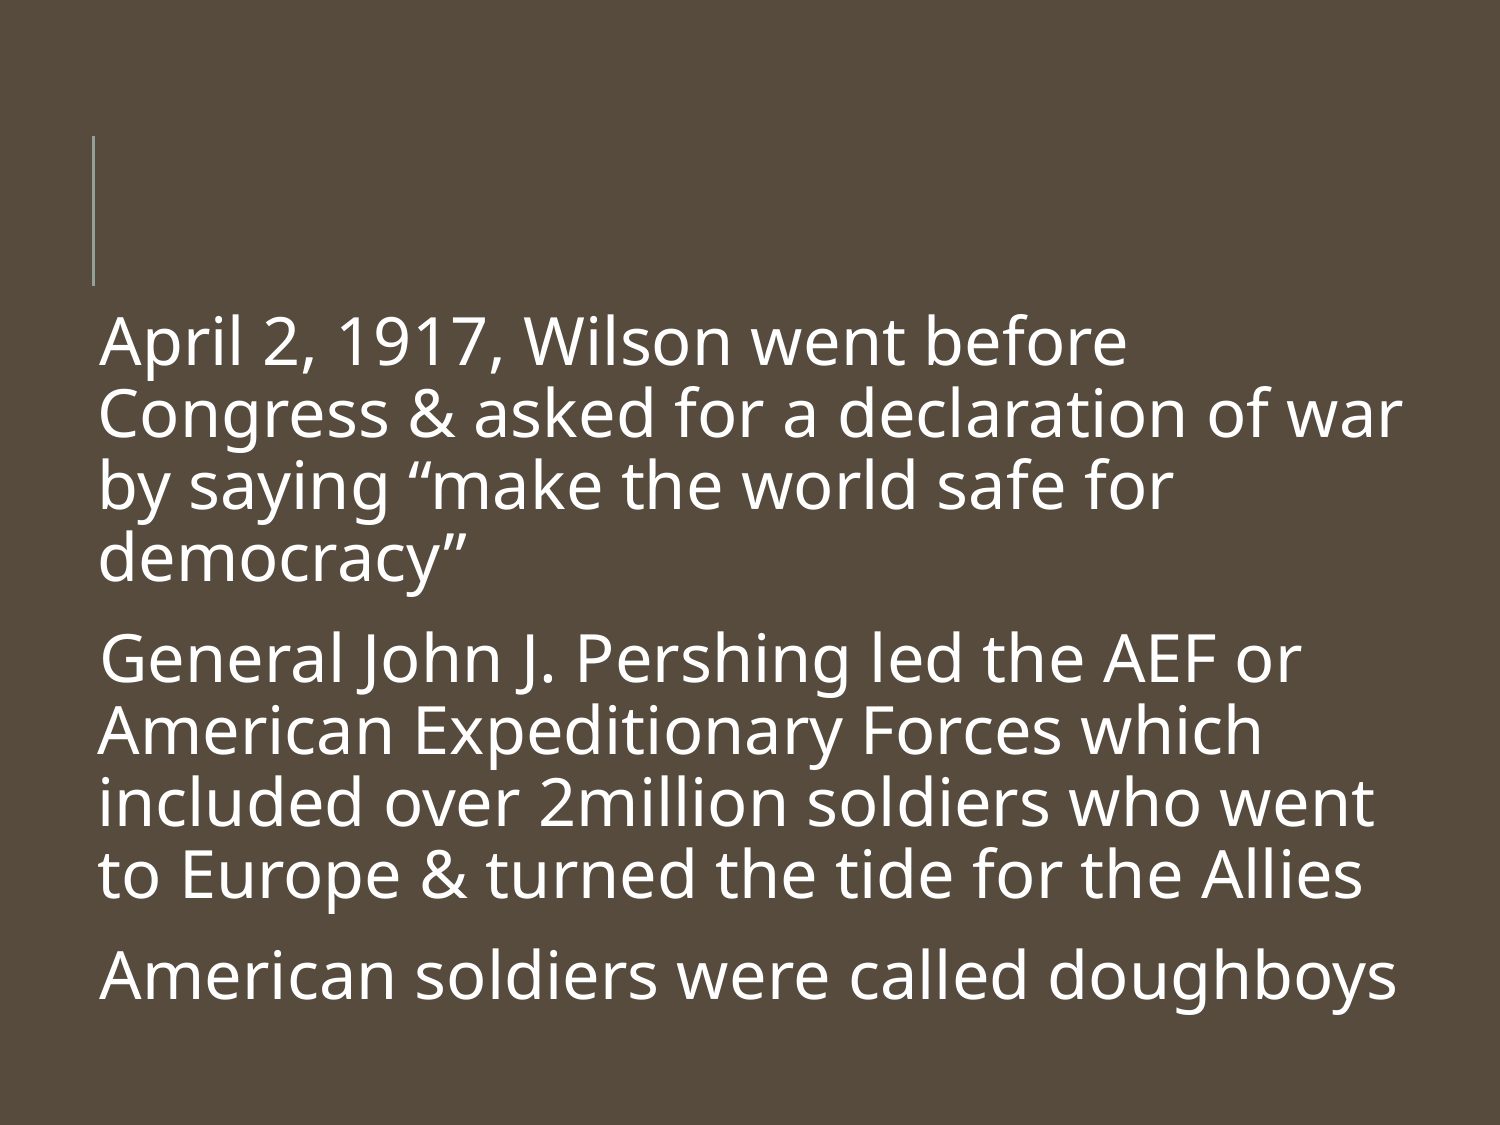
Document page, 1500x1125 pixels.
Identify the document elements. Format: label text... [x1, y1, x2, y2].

list April 2, 1917, Wilson went before Congress & asked for a declaration of war by saying “make the world safe for democracy” General John J. Pershing led the AEF or American Expeditionary Forces which included over 2million soldiers who went to Europe & turned the tide for the Allies American soldiers were called doughboys [75, 299, 1425, 1043]
